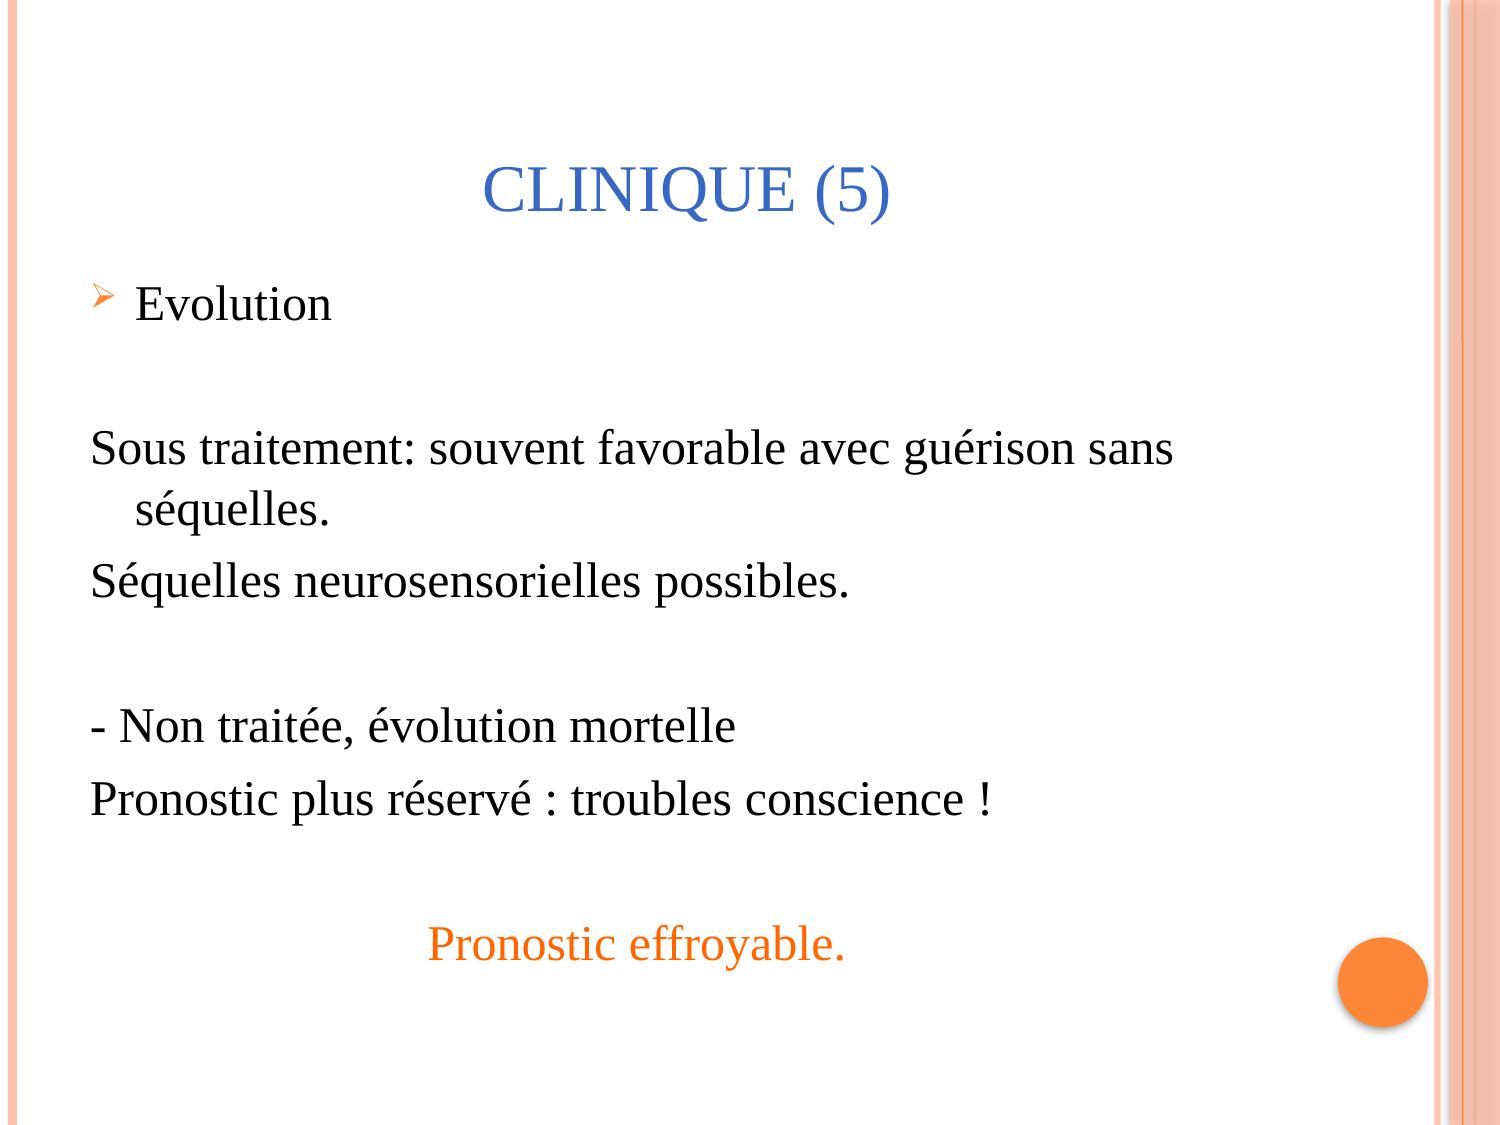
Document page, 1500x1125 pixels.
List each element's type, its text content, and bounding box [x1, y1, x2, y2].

title CLINIQUE (5) [75, 45, 1300, 233]
list Evolution Sous traitement: souvent favorable avec guérison sans séquelles. Séquelles neurosensorielles possibles. - Non traitée, évolution mortelle Pronostic plus réservé : troubles conscience ! Pronostic effroyable. [75, 262, 1300, 1062]
